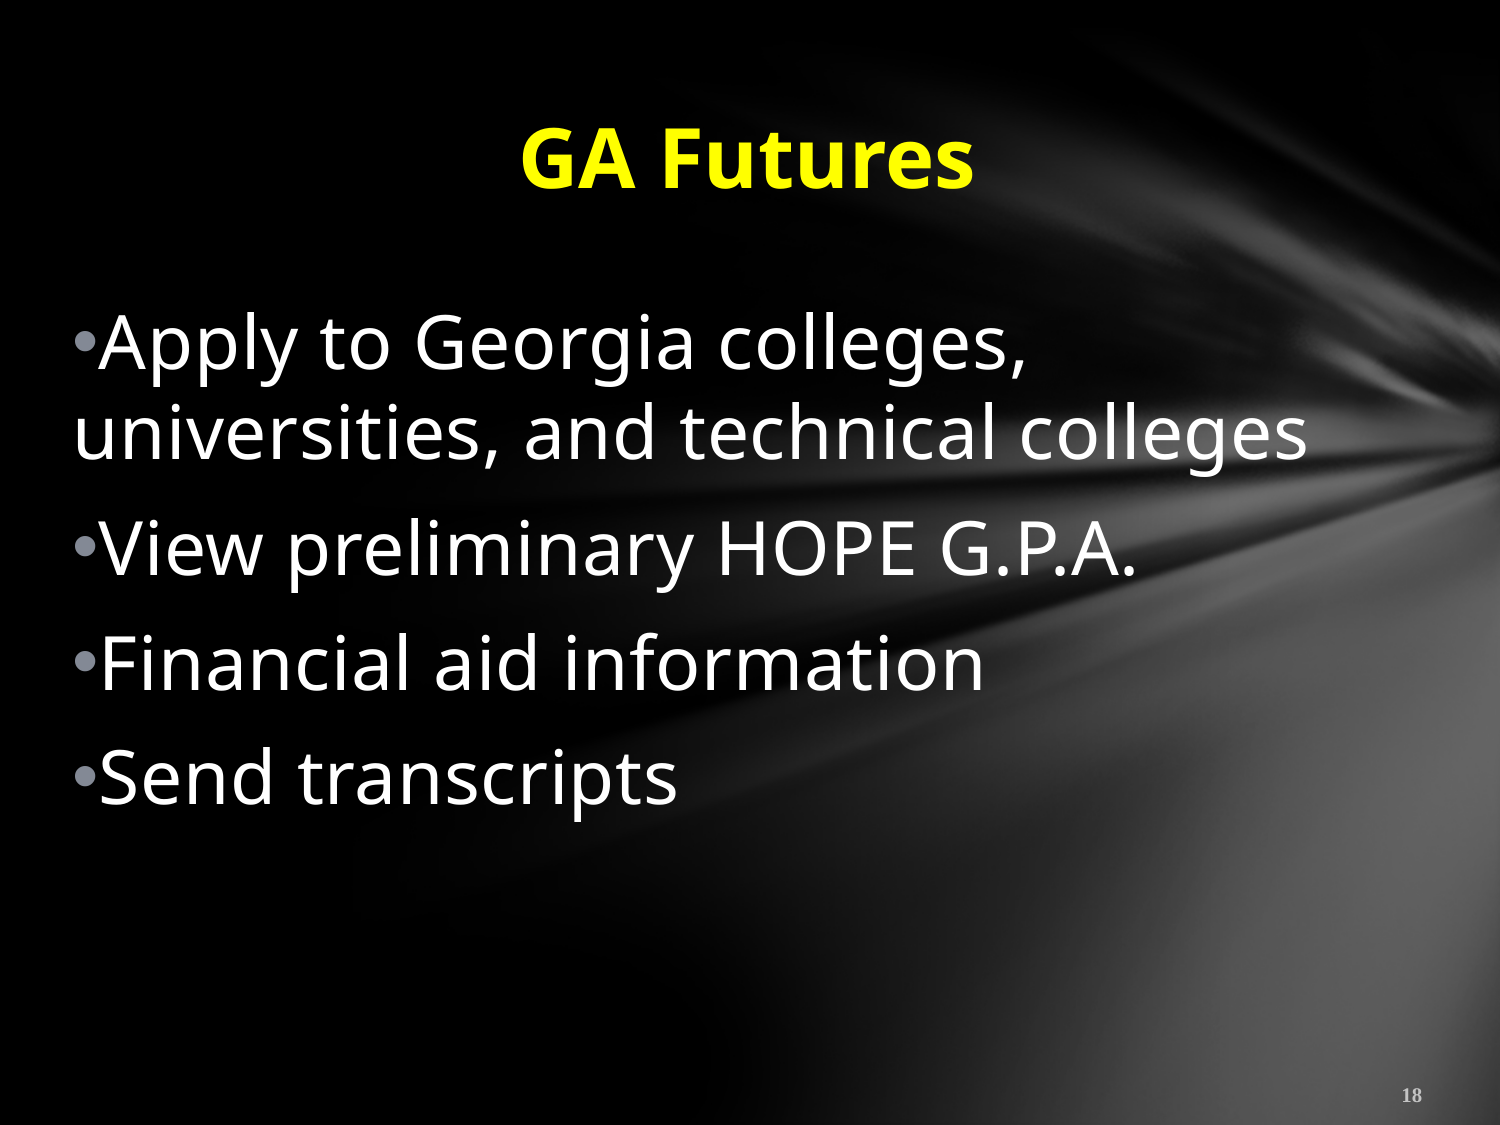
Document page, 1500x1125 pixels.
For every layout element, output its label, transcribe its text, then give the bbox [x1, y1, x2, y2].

title GA Futures [57, 37, 1438, 213]
list Apply to Georgia colleges, universities, and technical colleges View preliminary HOPE G.P.A. Financial aid information Send transcripts [57, 287, 1438, 1015]
slide_number 18 [1293, 1073, 1438, 1115]
